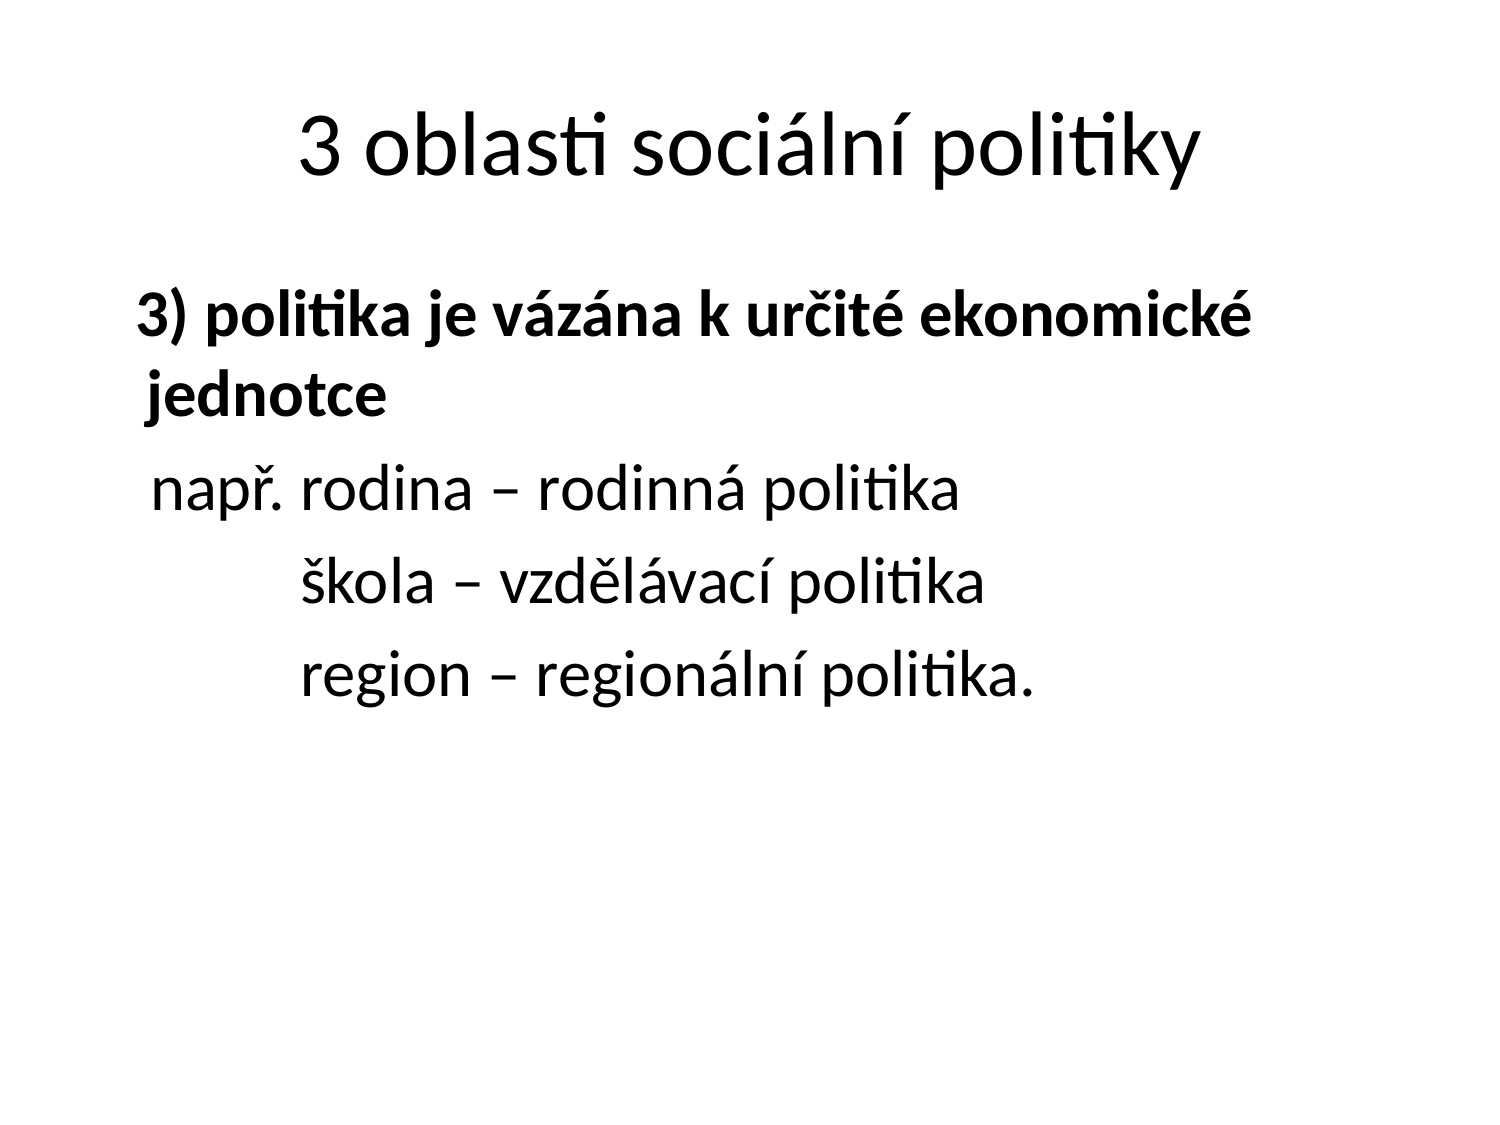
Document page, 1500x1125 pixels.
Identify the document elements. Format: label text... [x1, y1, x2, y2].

title 3 oblasti sociální politiky [75, 45, 1425, 233]
list 3) politika je vázána k určité ekonomické jednotce např. rodina – rodinná politika škola – vzdělávací politika region – regionální politika. [75, 262, 1425, 1005]
